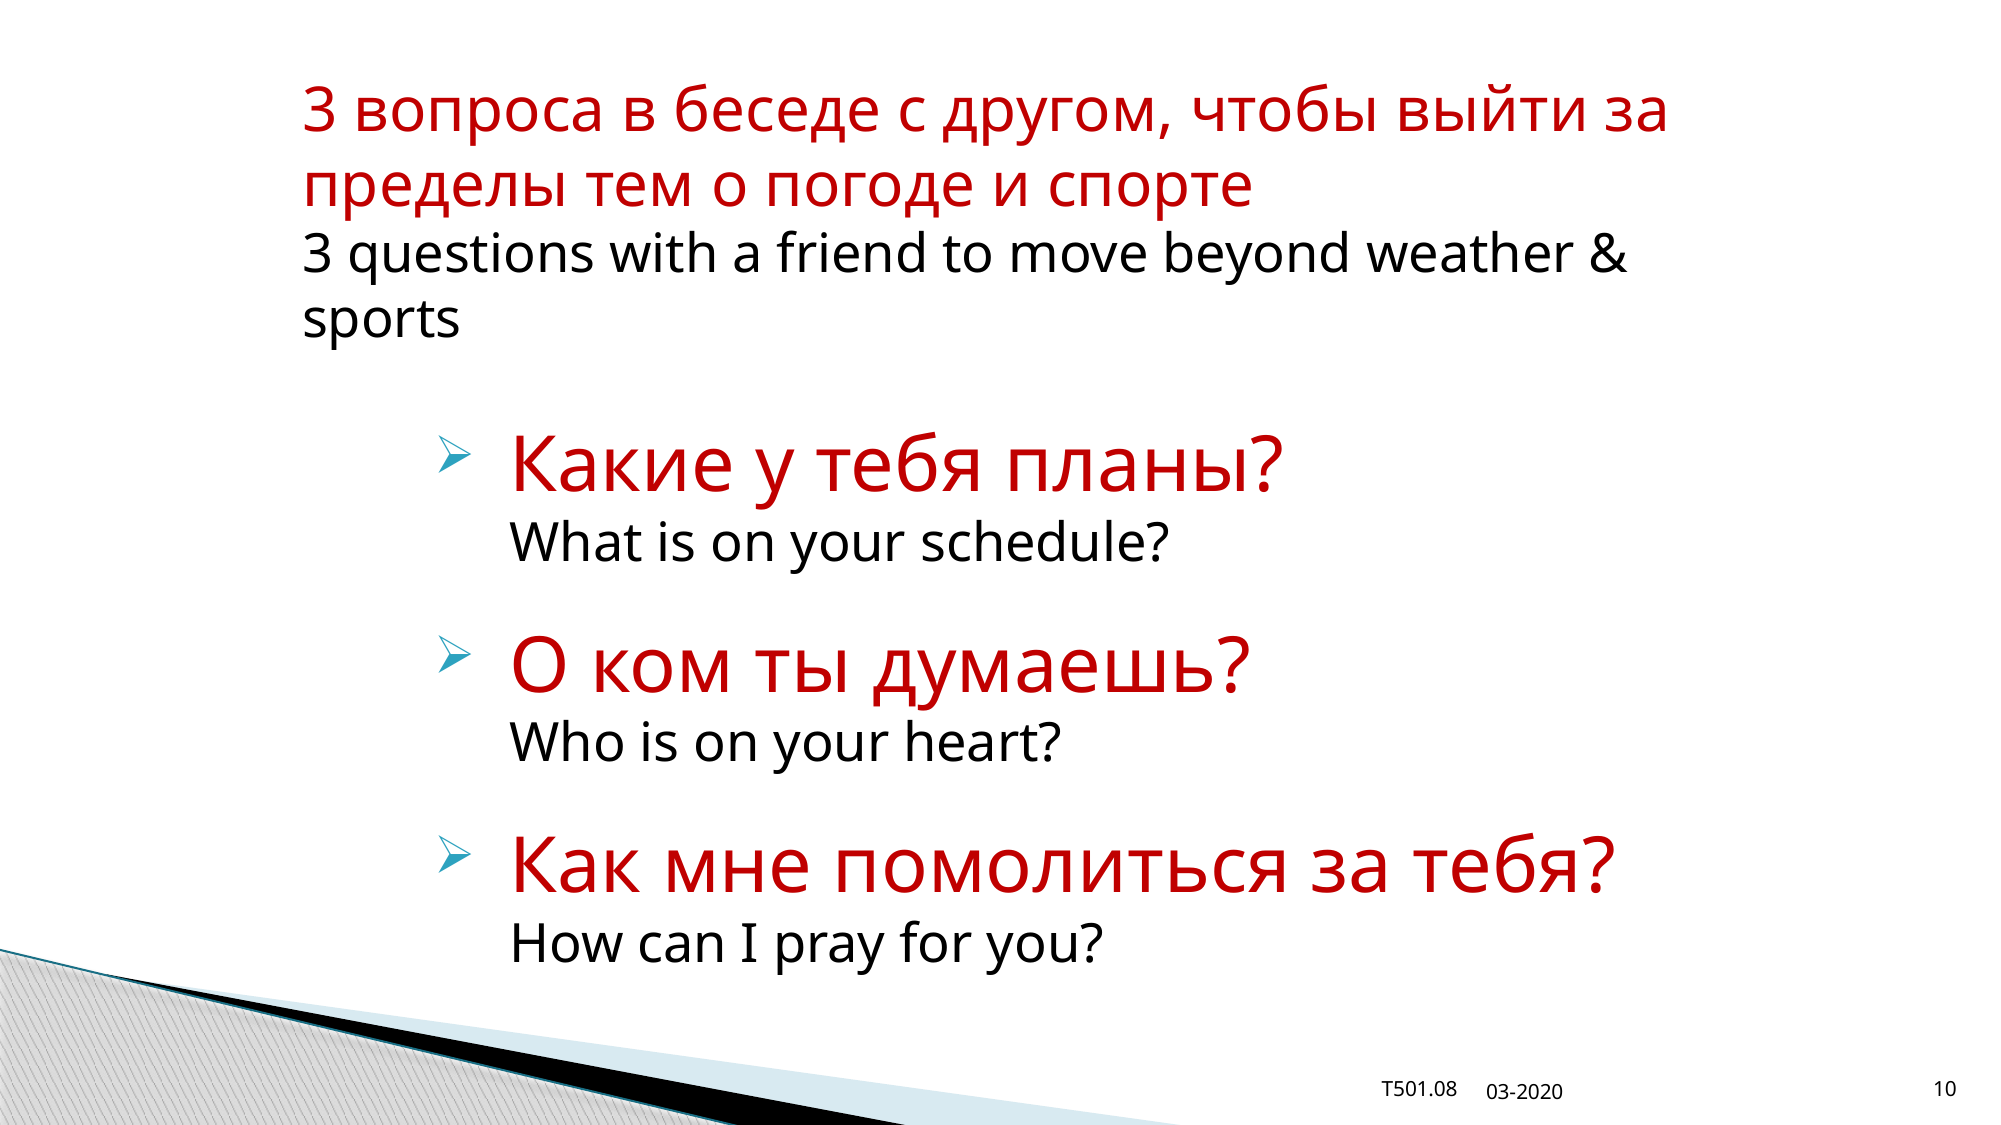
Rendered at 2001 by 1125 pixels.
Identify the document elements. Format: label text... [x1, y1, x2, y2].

slide_number 03-2020 [1473, 1051, 1891, 1112]
list 3 вопроса в беседе с другом, чтобы выйти за пределы тем о погоде и спорте 3 questions with a friend to move beyond weather & sports Какие у тебя планы? What is on your schedule? О ком ты думаешь? Who is on your heart? Как мне помолиться за тебя? How can I pray for you? [287, 62, 1700, 986]
slide_number 10 [1891, 1051, 1972, 1112]
footer T501.08 [957, 1051, 1473, 1112]
